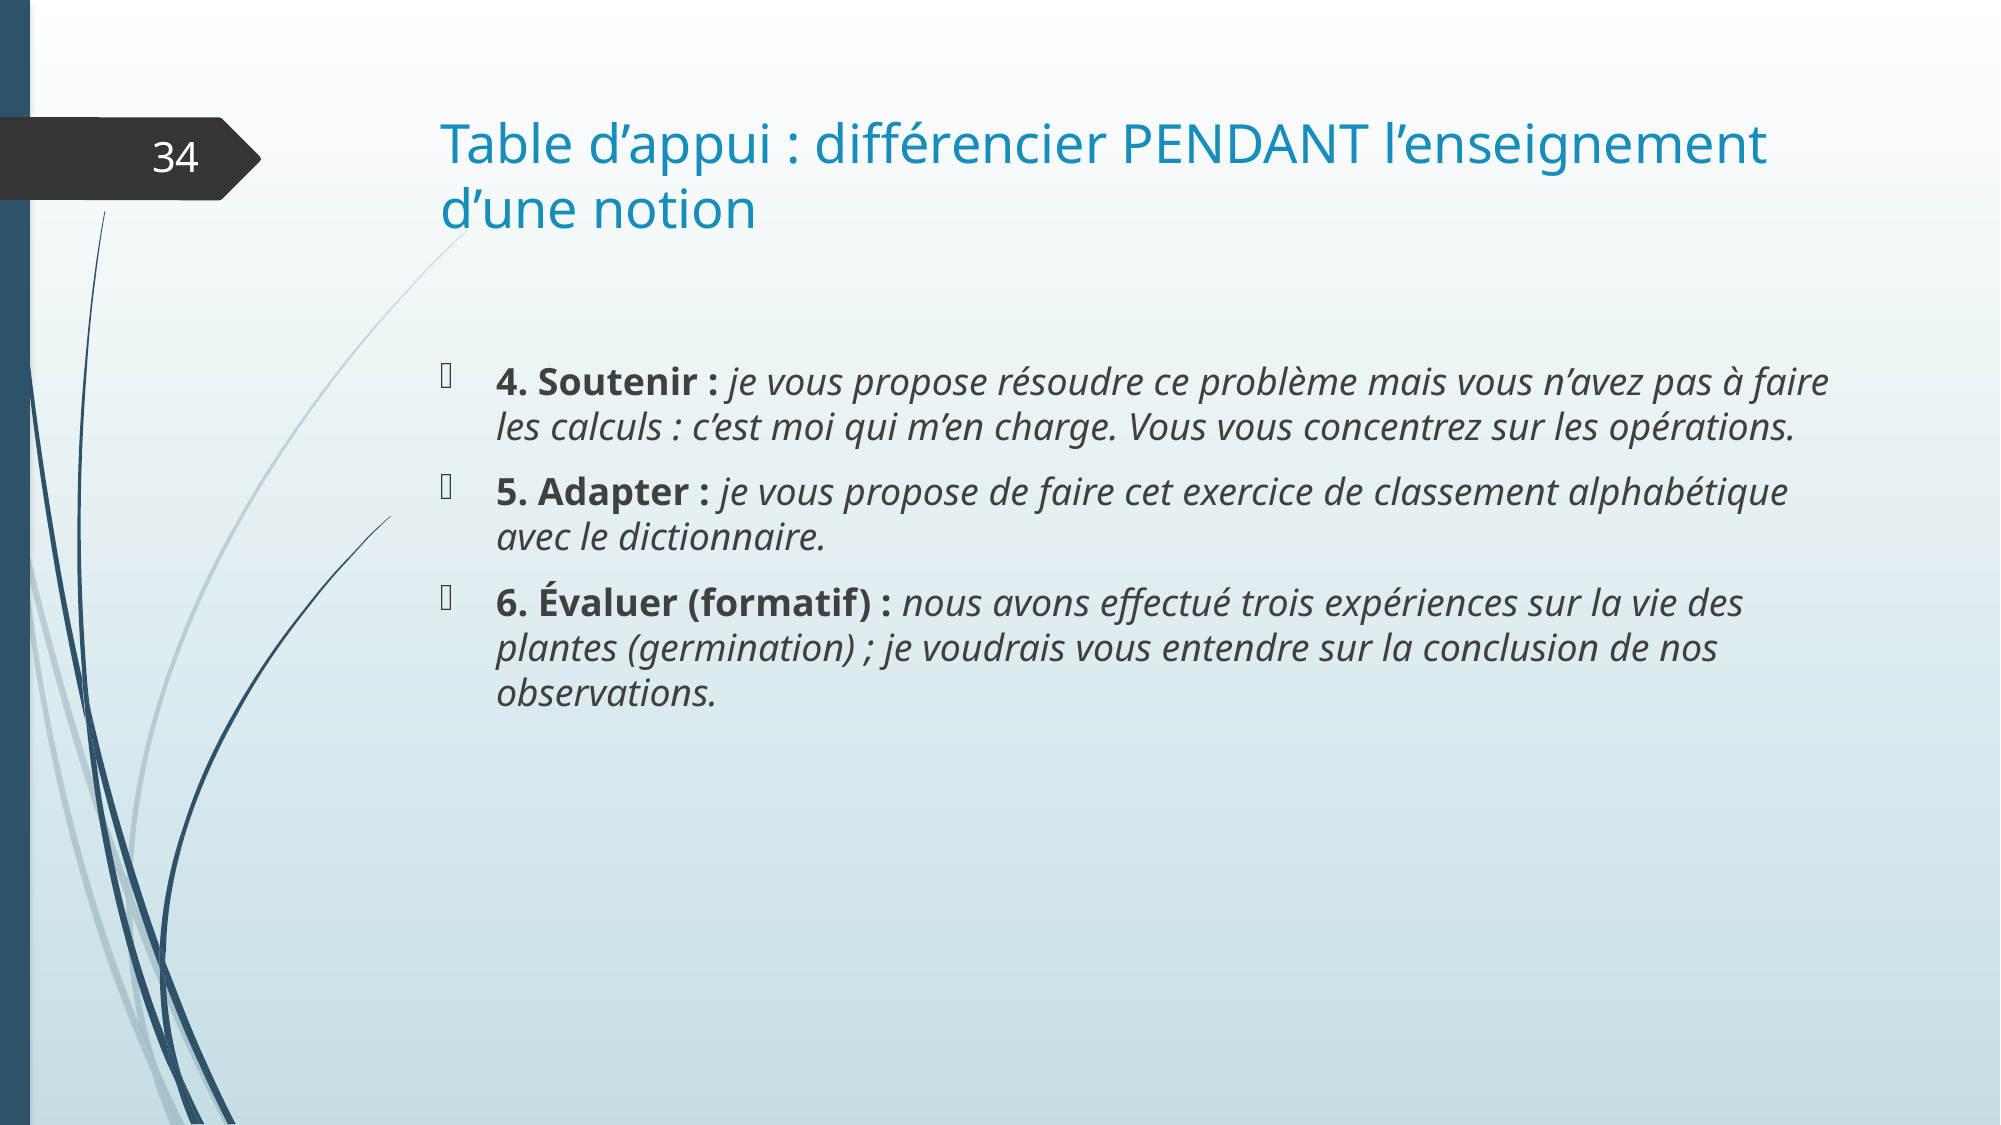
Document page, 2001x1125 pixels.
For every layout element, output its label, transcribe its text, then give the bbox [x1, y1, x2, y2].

title Table d’appui : différencier PENDANT l’enseignement d’une notion [425, 102, 1888, 313]
slide_number 34 [87, 129, 216, 190]
list 4. Soutenir : je vous propose résoudre ce problème mais vous n’avez pas à faire les calculs : c’est moi qui m’en charge. Vous vous concentrez sur les opérations. 5. Adapter : je vous propose de faire cet exercice de classement alphabétique avec le dictionnaire. 6. Évaluer (formatif) : nous avons effectué trois expériences sur la vie des plantes (germination) ; je voudrais vous entendre sur la conclusion de nos observations. [424, 350, 1888, 970]
